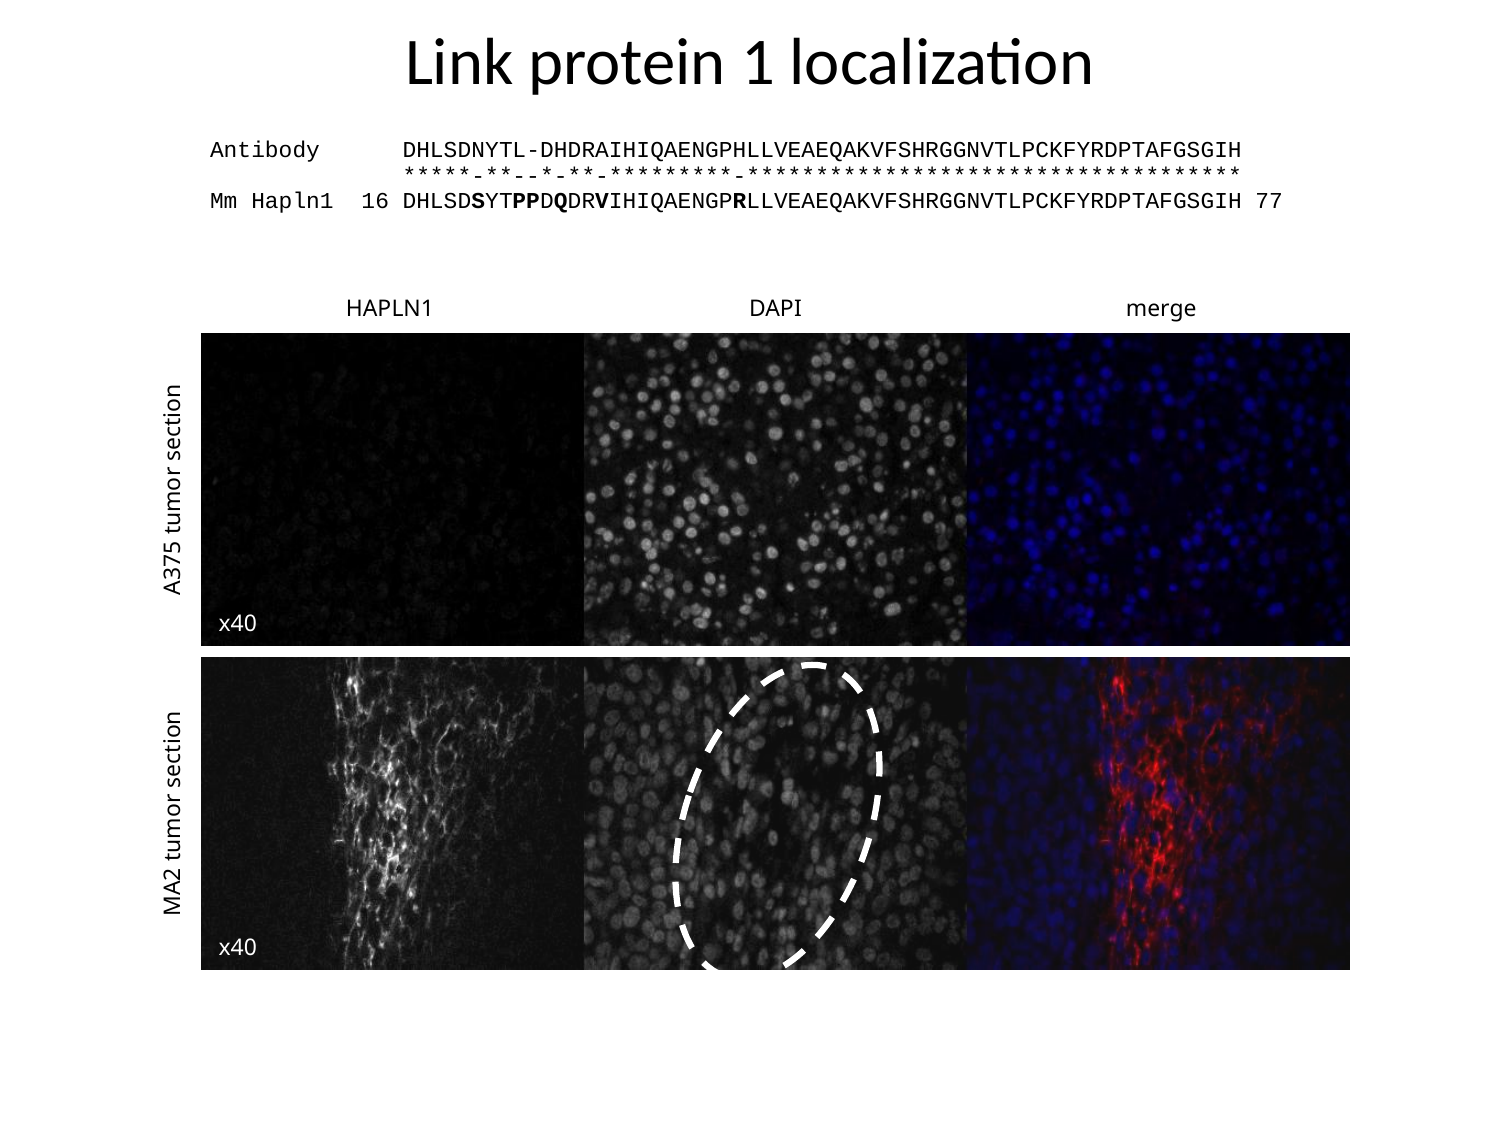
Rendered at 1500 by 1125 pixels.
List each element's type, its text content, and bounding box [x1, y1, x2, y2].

picture [209, 137, 1291, 216]
title Link protein 1 localization [24, 7, 1475, 108]
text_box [149, 285, 1351, 977]
